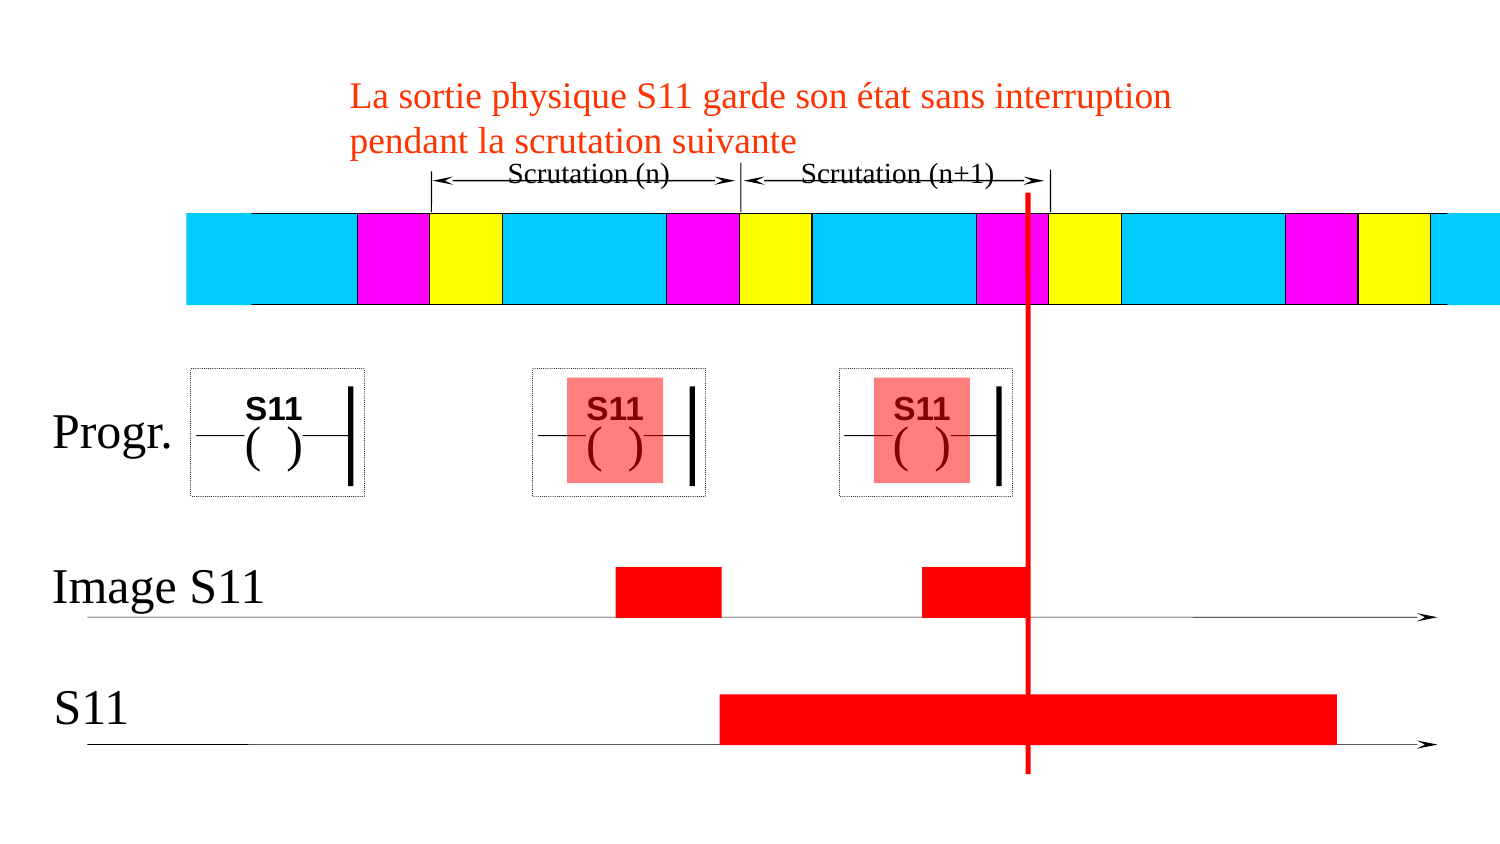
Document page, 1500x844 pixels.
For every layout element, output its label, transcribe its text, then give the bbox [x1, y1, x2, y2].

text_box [35, 146, 1500, 745]
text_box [531, 368, 706, 497]
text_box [838, 368, 1013, 497]
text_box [190, 368, 365, 497]
text_box La sortie physique S11 garde son état sans interruption pendant la scrutation suivante [334, 64, 1500, 146]
